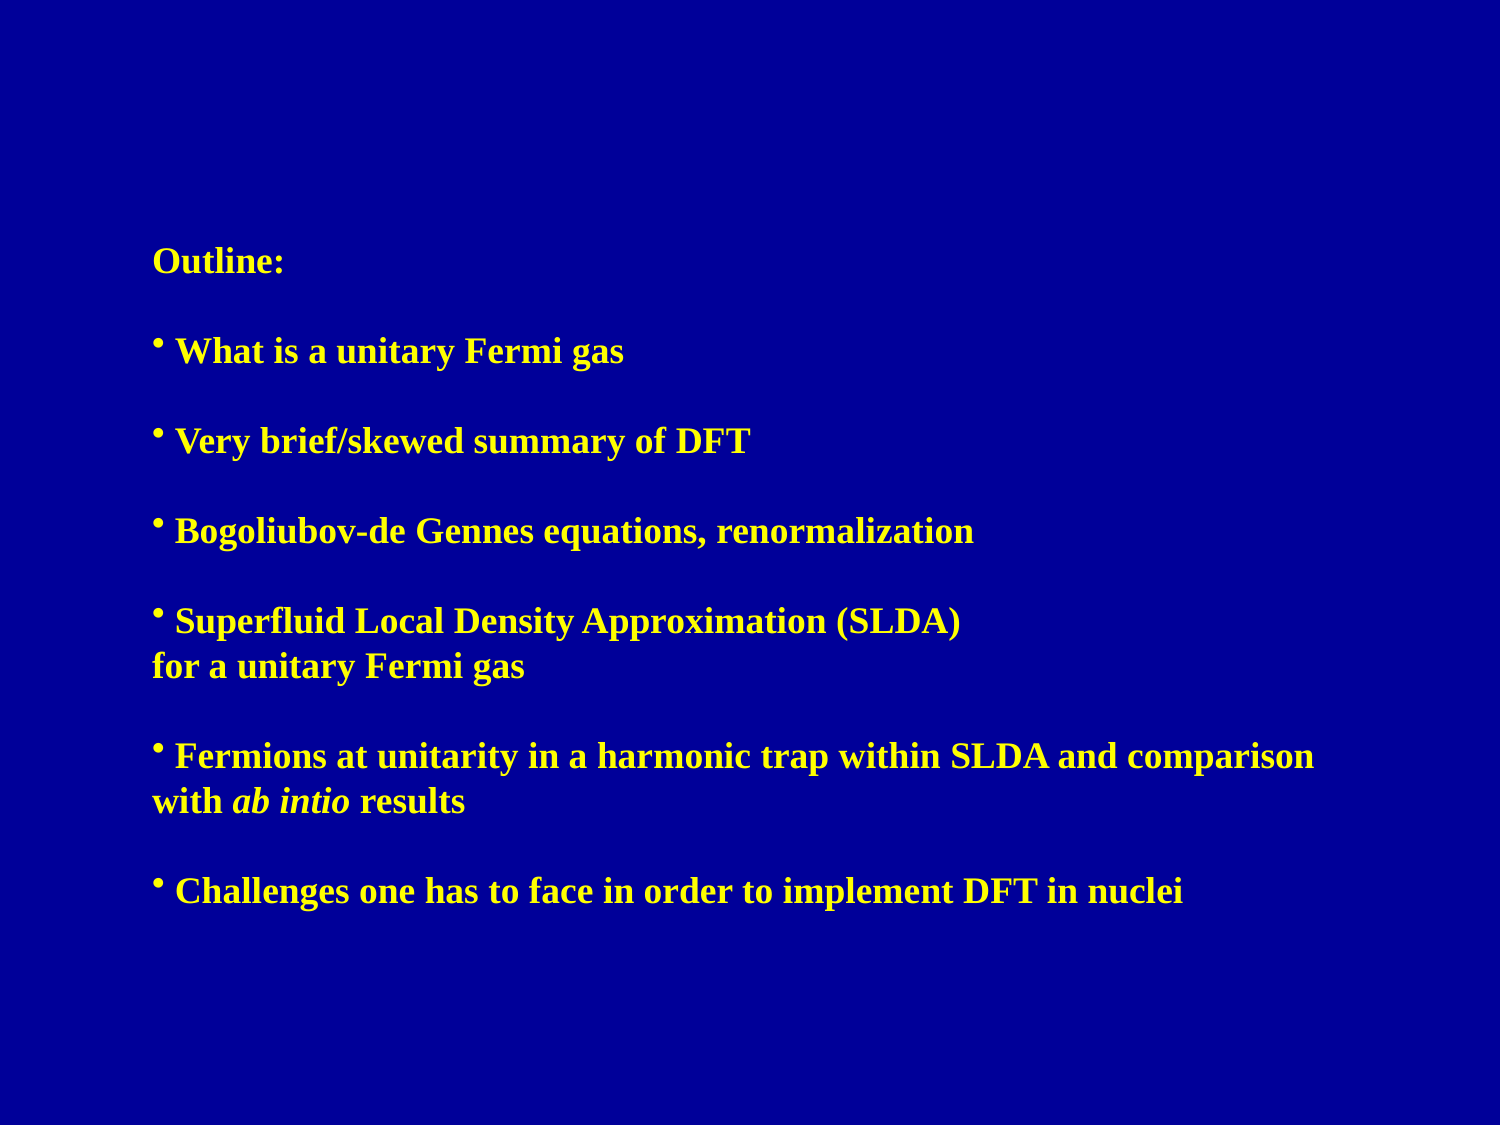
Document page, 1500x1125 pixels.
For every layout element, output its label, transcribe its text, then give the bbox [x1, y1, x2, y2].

text_box Outline: What is a unitary Fermi gas Very brief/skewed summary of DFT Bogoliubov-de Gennes equations, renormalization Superfluid Local Density Approximation (SLDA) for a unitary Fermi gas Fermions at unitarity in a harmonic trap within SLDA and comparison with ab intio results Challenges one has to face in order to implement DFT in nuclei [137, 228, 1353, 1008]
